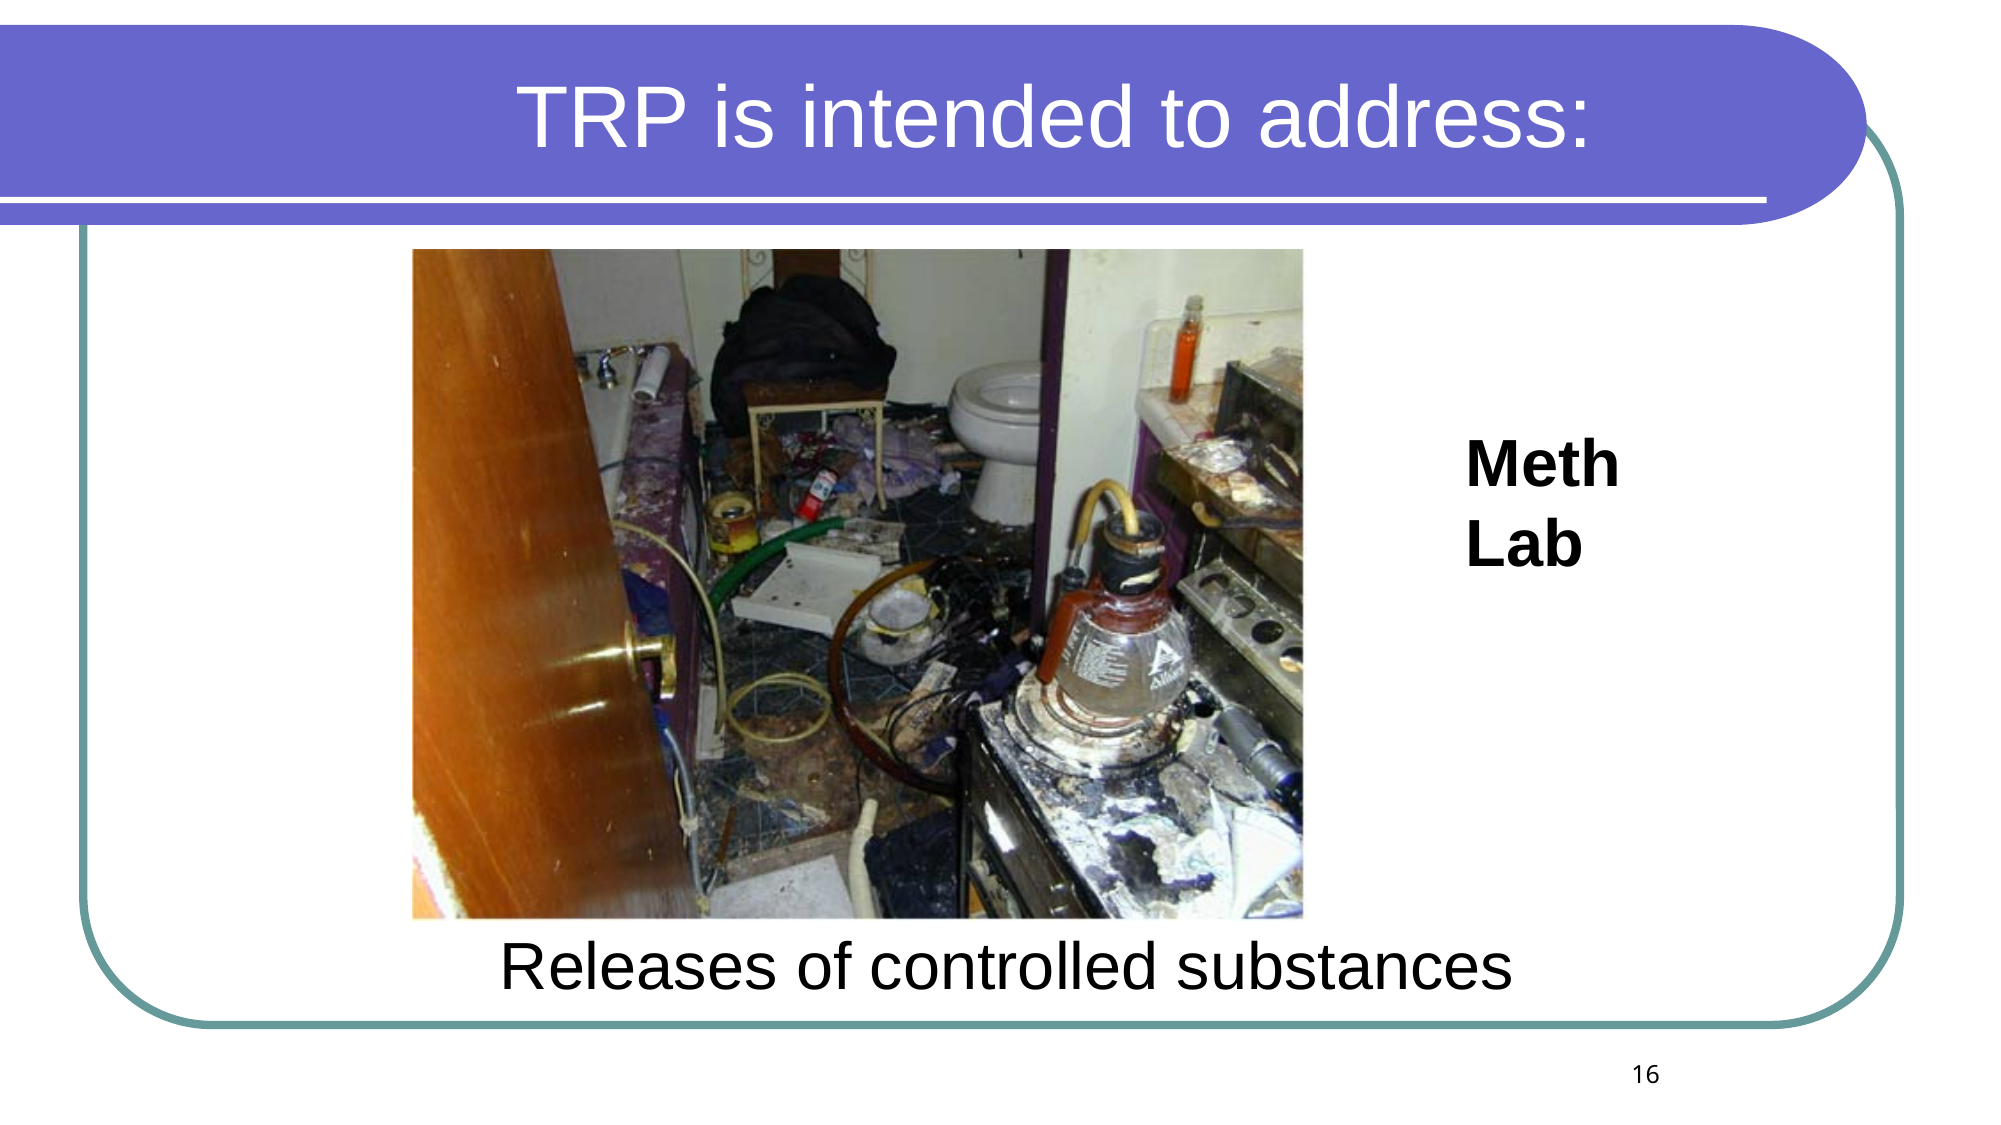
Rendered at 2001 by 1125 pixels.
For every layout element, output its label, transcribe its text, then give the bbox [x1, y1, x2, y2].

list Releases of controlled substances [133, 262, 1867, 988]
title TRP is intended to address: [500, 37, 1613, 188]
picture [412, 249, 1307, 921]
slide_number 16 [1324, 1024, 1676, 1101]
text_box Meth Lab [1450, 412, 1637, 588]
